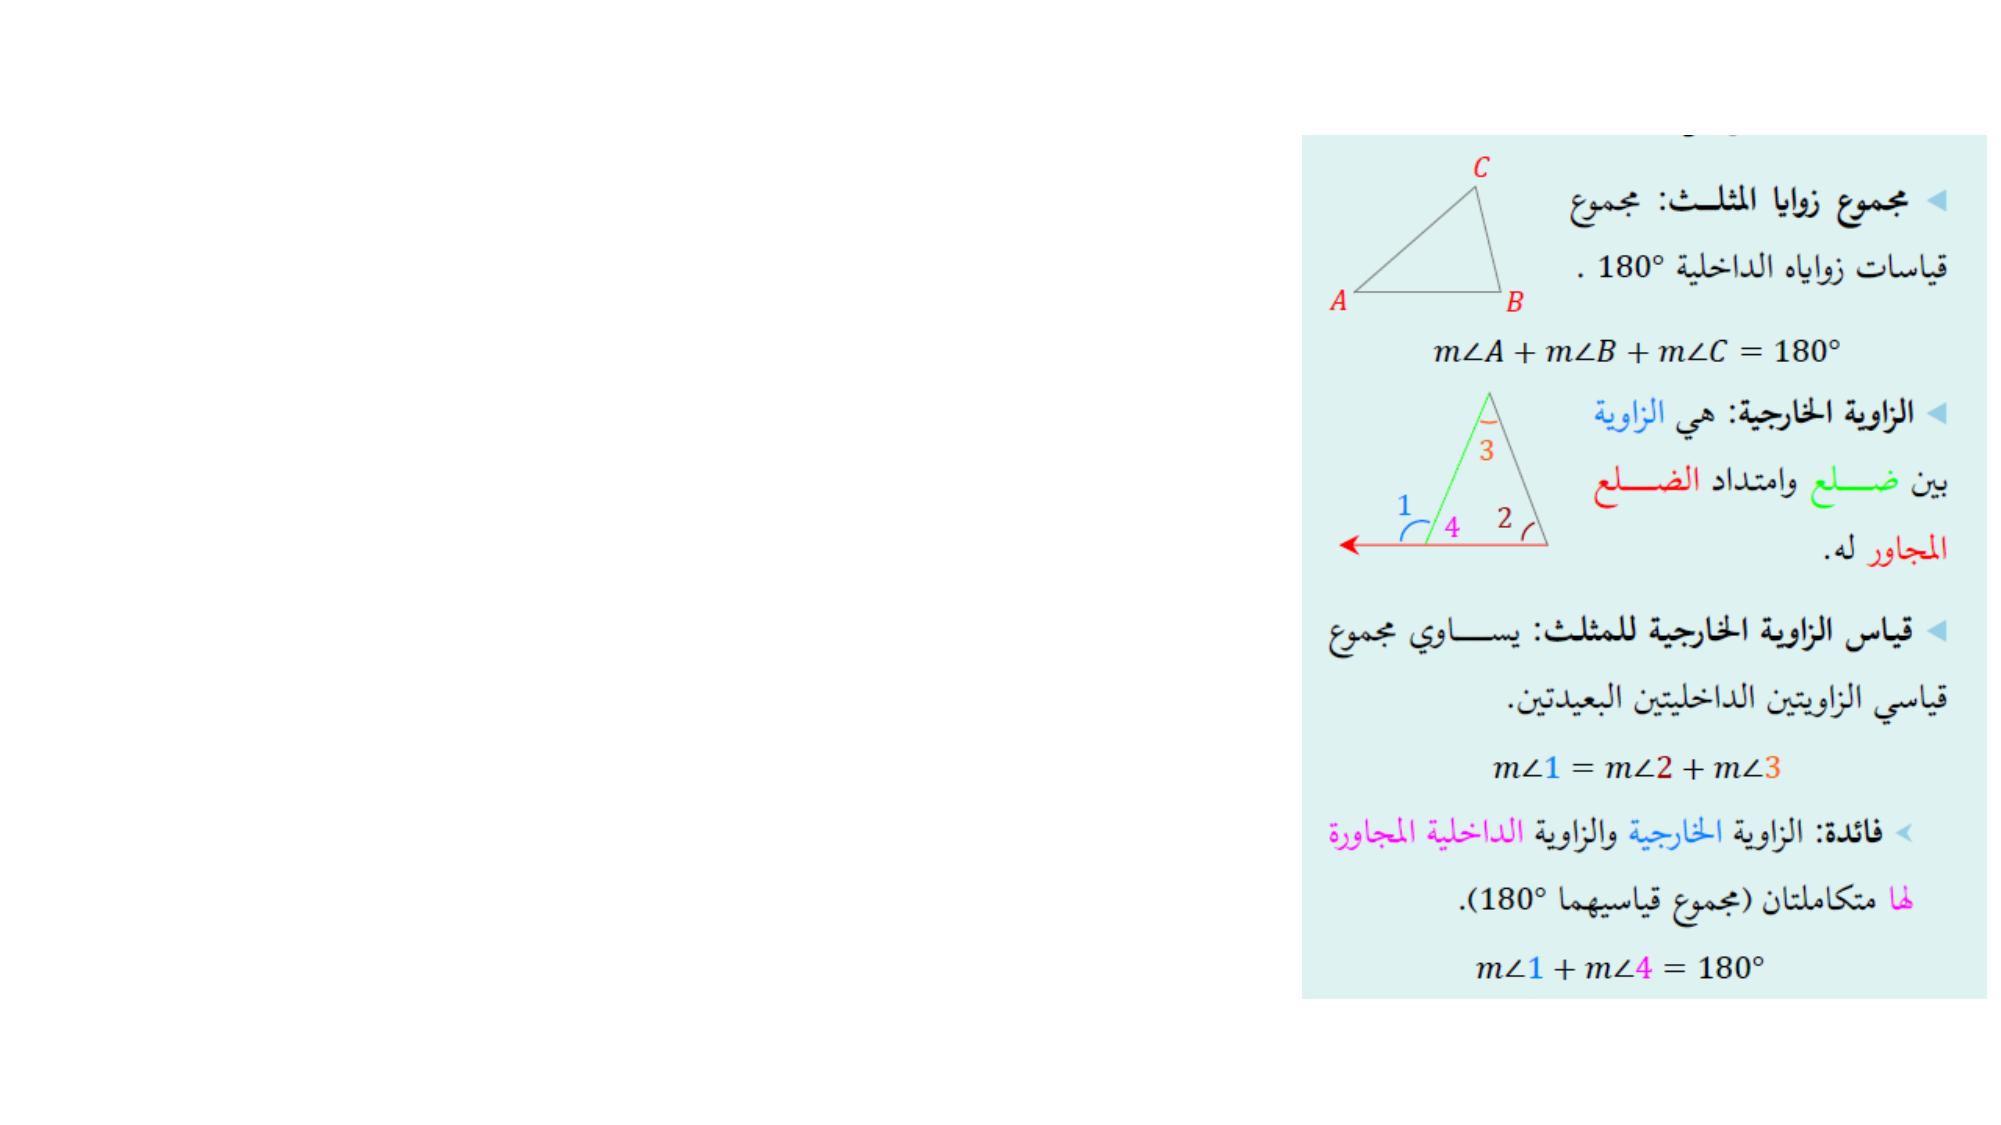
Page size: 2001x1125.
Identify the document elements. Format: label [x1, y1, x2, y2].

picture [1302, 135, 1987, 999]
